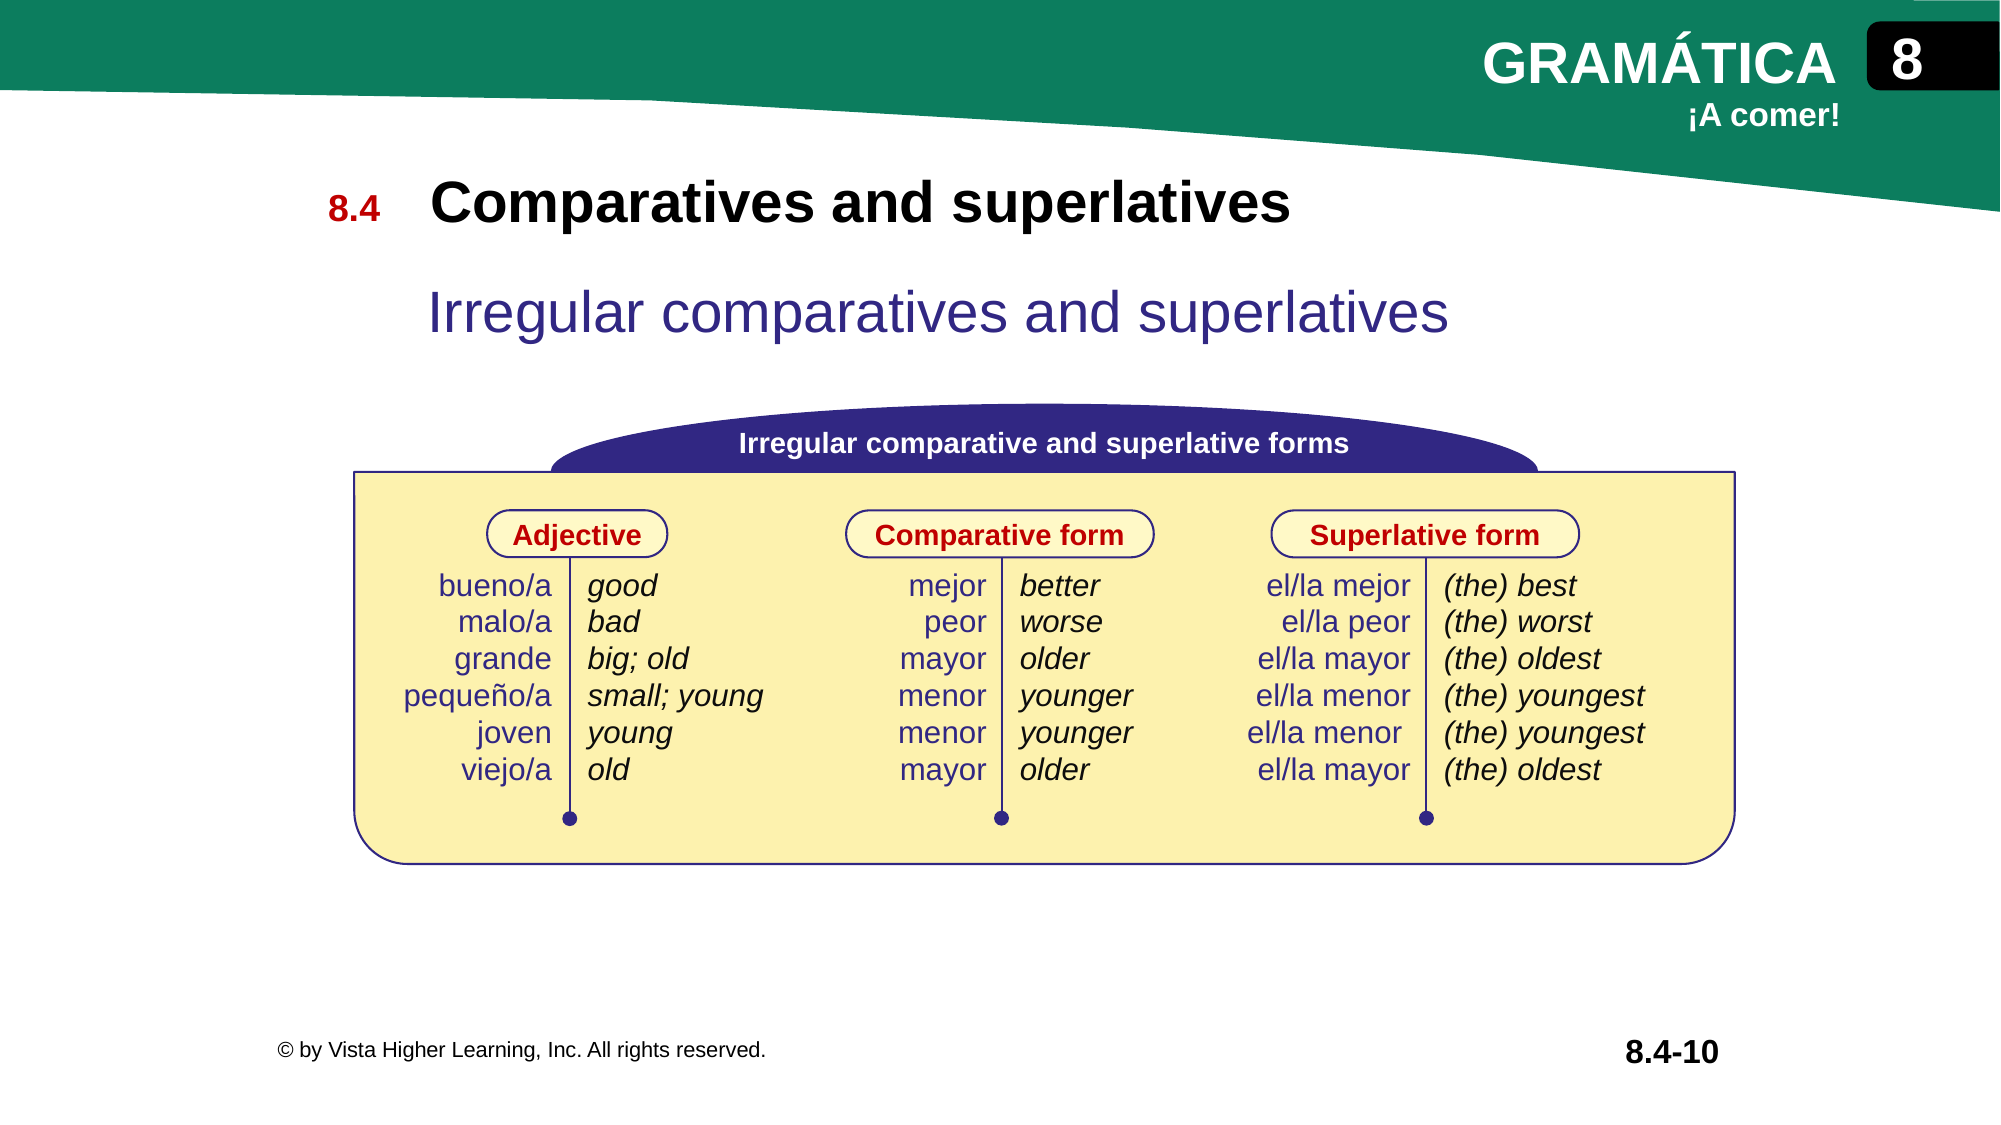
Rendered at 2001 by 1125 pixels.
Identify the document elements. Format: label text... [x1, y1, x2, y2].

table_header [799, 494, 1002, 556]
text_box Adjective [486, 509, 669, 559]
footer © by Vista Higher Learning, Inc. All rights reserved. [262, 1023, 1231, 1076]
text_box Comparative form [845, 509, 1155, 559]
text_box [561, 810, 579, 828]
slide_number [1283, 1023, 1735, 1077]
text_box [353, 470, 1736, 866]
table_cell mejor peor mayor menor menor mayor [799, 556, 1001, 818]
text_box Superlative form [1270, 509, 1581, 559]
table_cell bueno/a malo/a grande pequeño/a joven viejo/a [381, 556, 569, 818]
table_cell good bad big; old small; young young old [571, 556, 799, 818]
table_cell better worse older younger younger older [1003, 556, 1212, 818]
table_header [381, 494, 570, 556]
table_header [1002, 494, 1212, 556]
text_box [993, 809, 1011, 827]
table_header [570, 494, 799, 556]
text_box Irregular comparative and superlative forms [550, 402, 1539, 470]
table_header [1212, 494, 1426, 556]
table_cell el/la mejor el/la peor el/la mayor el/la menor el/la menor el/la mayor [1212, 556, 1425, 818]
table_header [1426, 494, 1751, 556]
text_box [1417, 809, 1435, 827]
text_box Irregular comparatives and superlatives [412, 266, 1655, 352]
table_cell (the) best (the) worst (the) oldest (the) youngest (the) youngest (the) oldest [1427, 556, 1751, 818]
